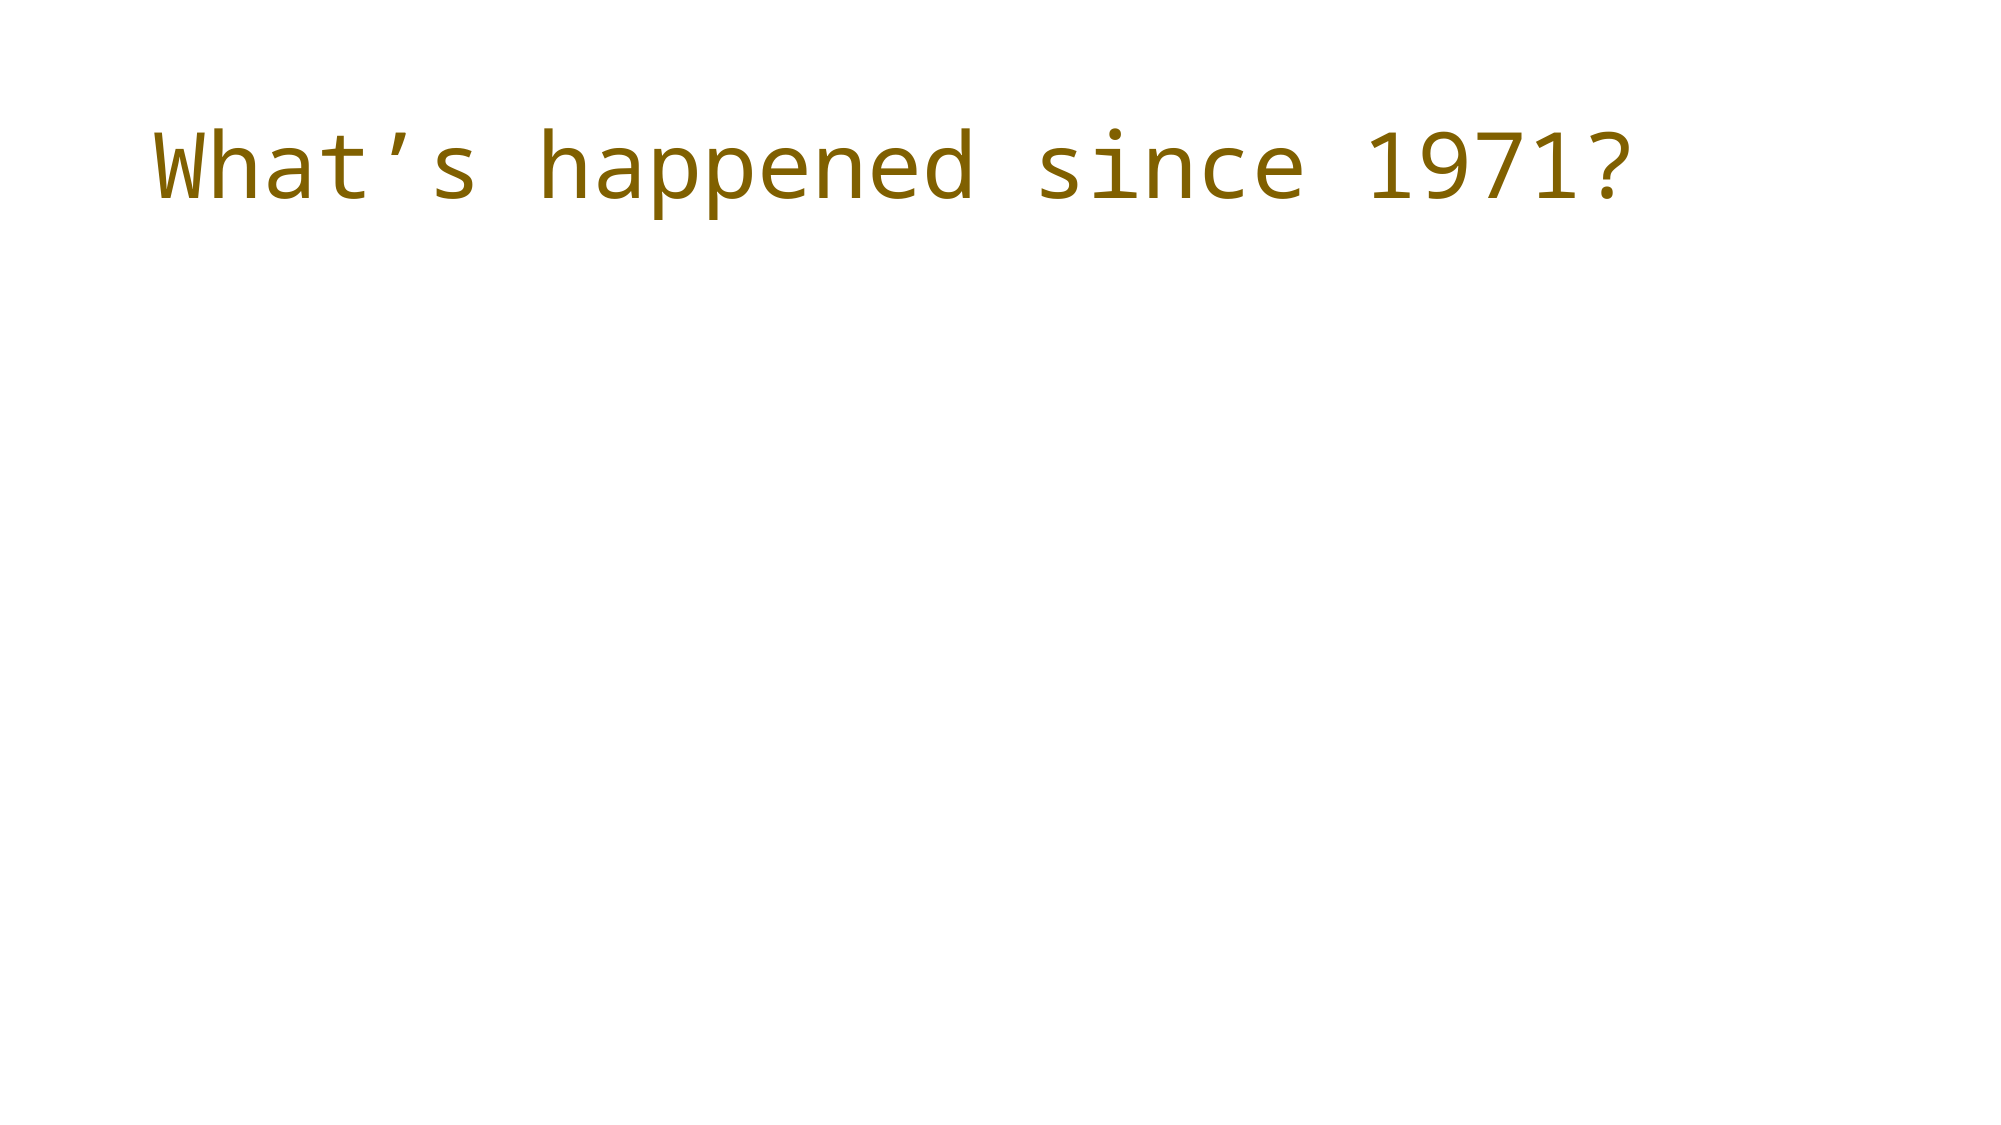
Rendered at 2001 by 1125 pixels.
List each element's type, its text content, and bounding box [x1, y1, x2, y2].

title What’s happened since 1971? [137, 59, 1863, 278]
